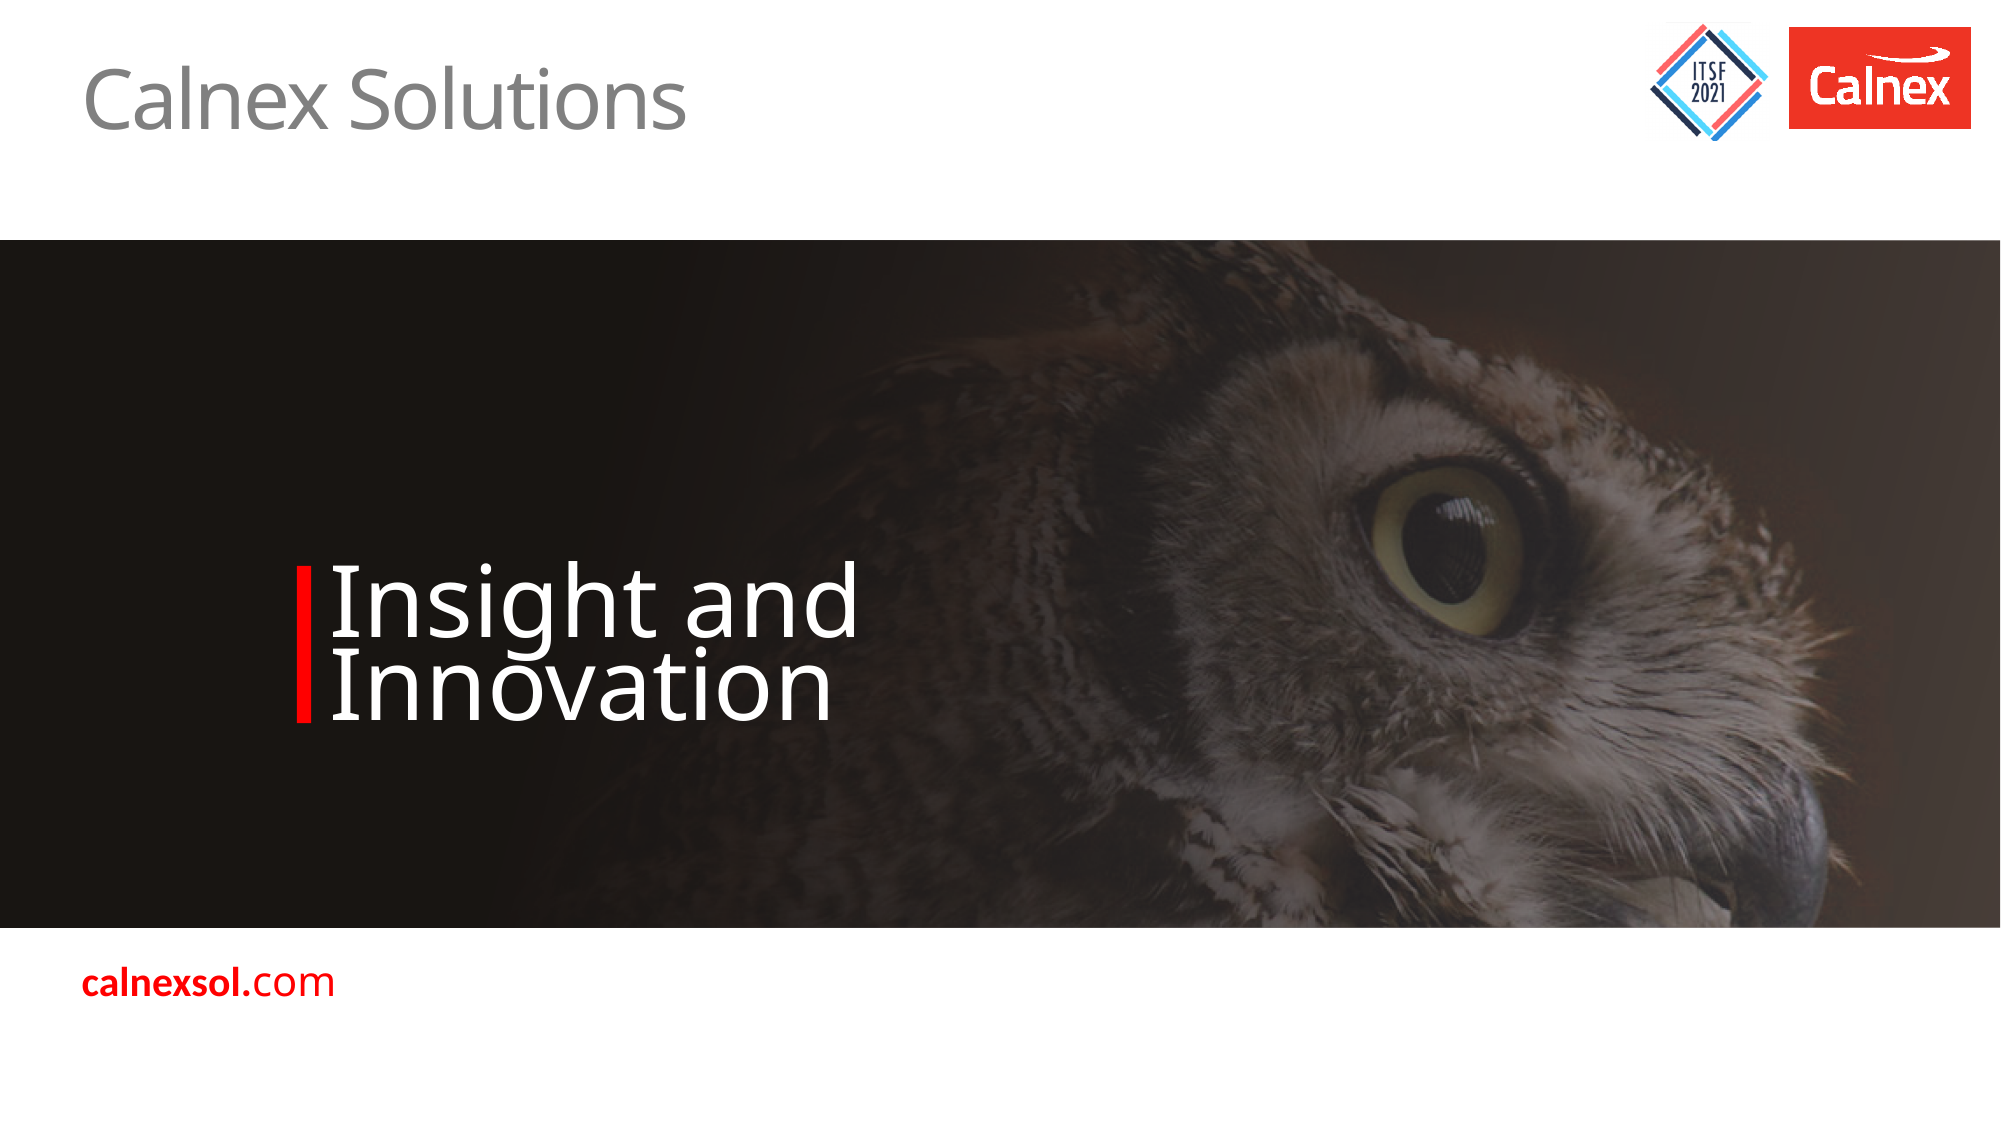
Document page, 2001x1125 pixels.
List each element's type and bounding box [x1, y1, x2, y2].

picture [1789, 27, 1971, 129]
picture [1645, 22, 1770, 141]
picture [0, 240, 2001, 928]
